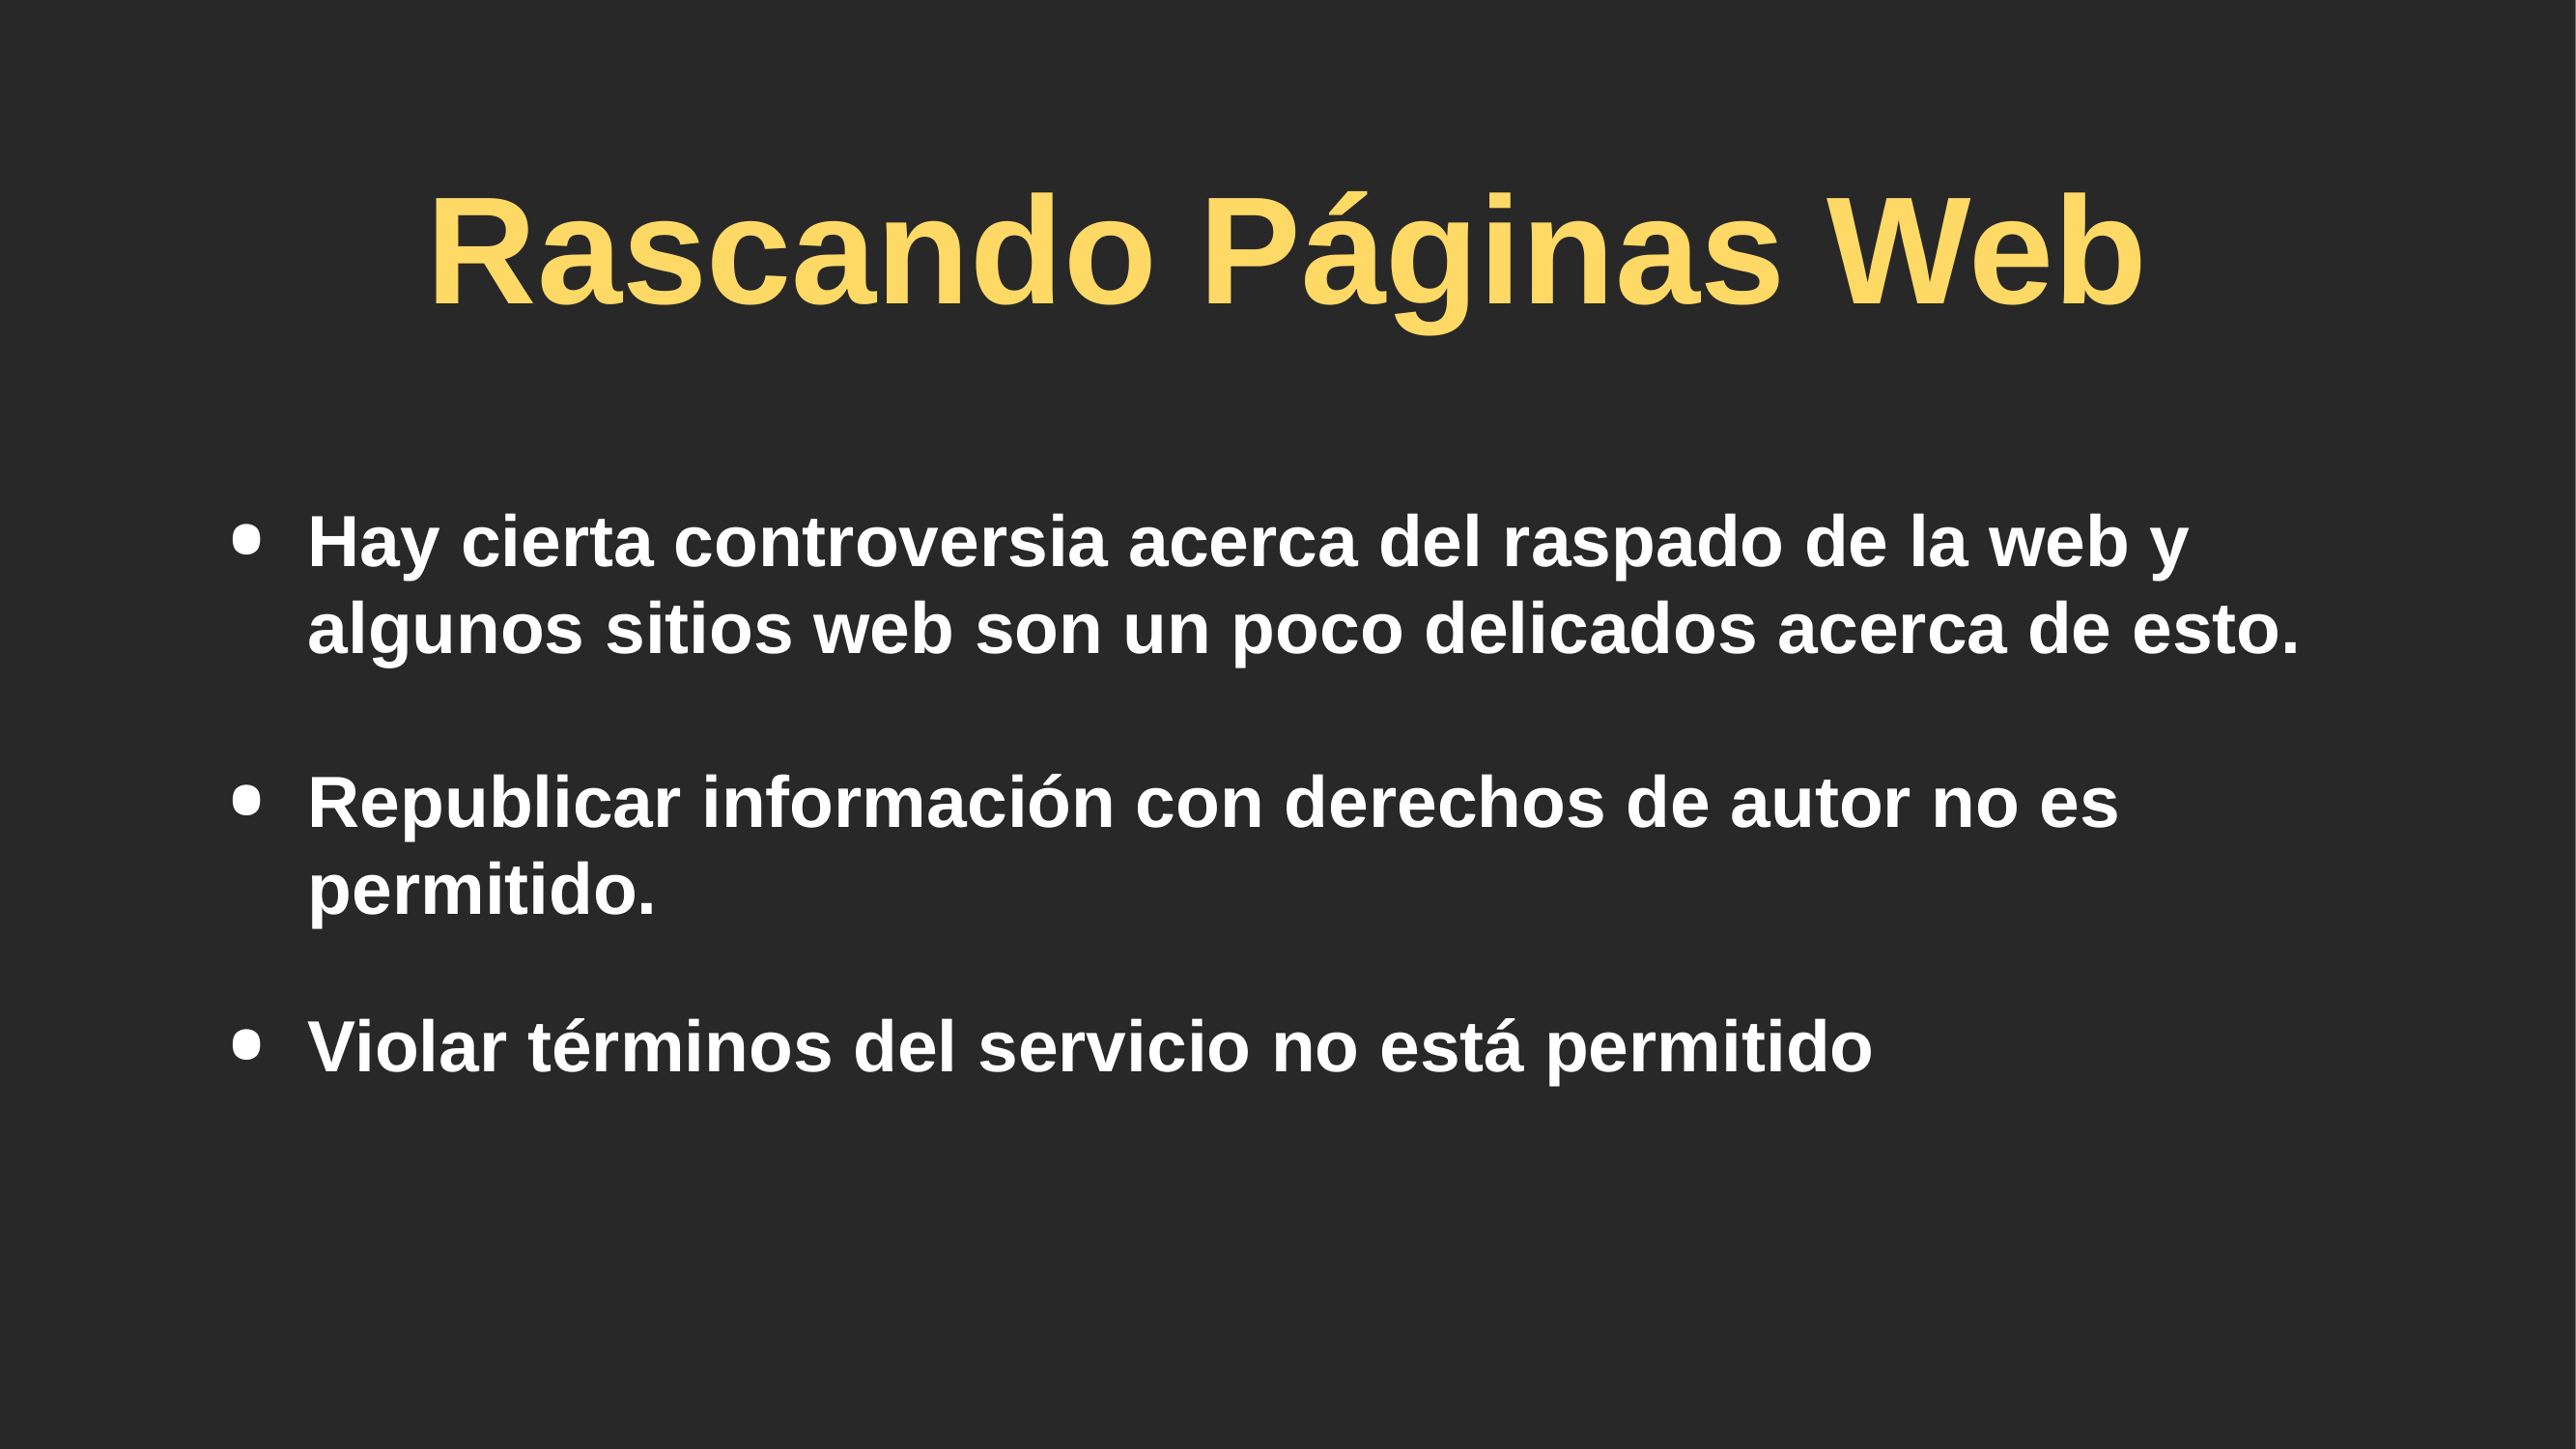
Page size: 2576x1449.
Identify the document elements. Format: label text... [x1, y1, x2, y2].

title Rascando Páginas Web [99, 143, 2476, 342]
list Hay cierta controversia acerca del raspado de la web y algunos sitios web son un poco delicados acerca de esto. Republicar información con derechos de autor no es permitido. Violar términos del servicio no está permitido [183, 487, 2391, 1317]
